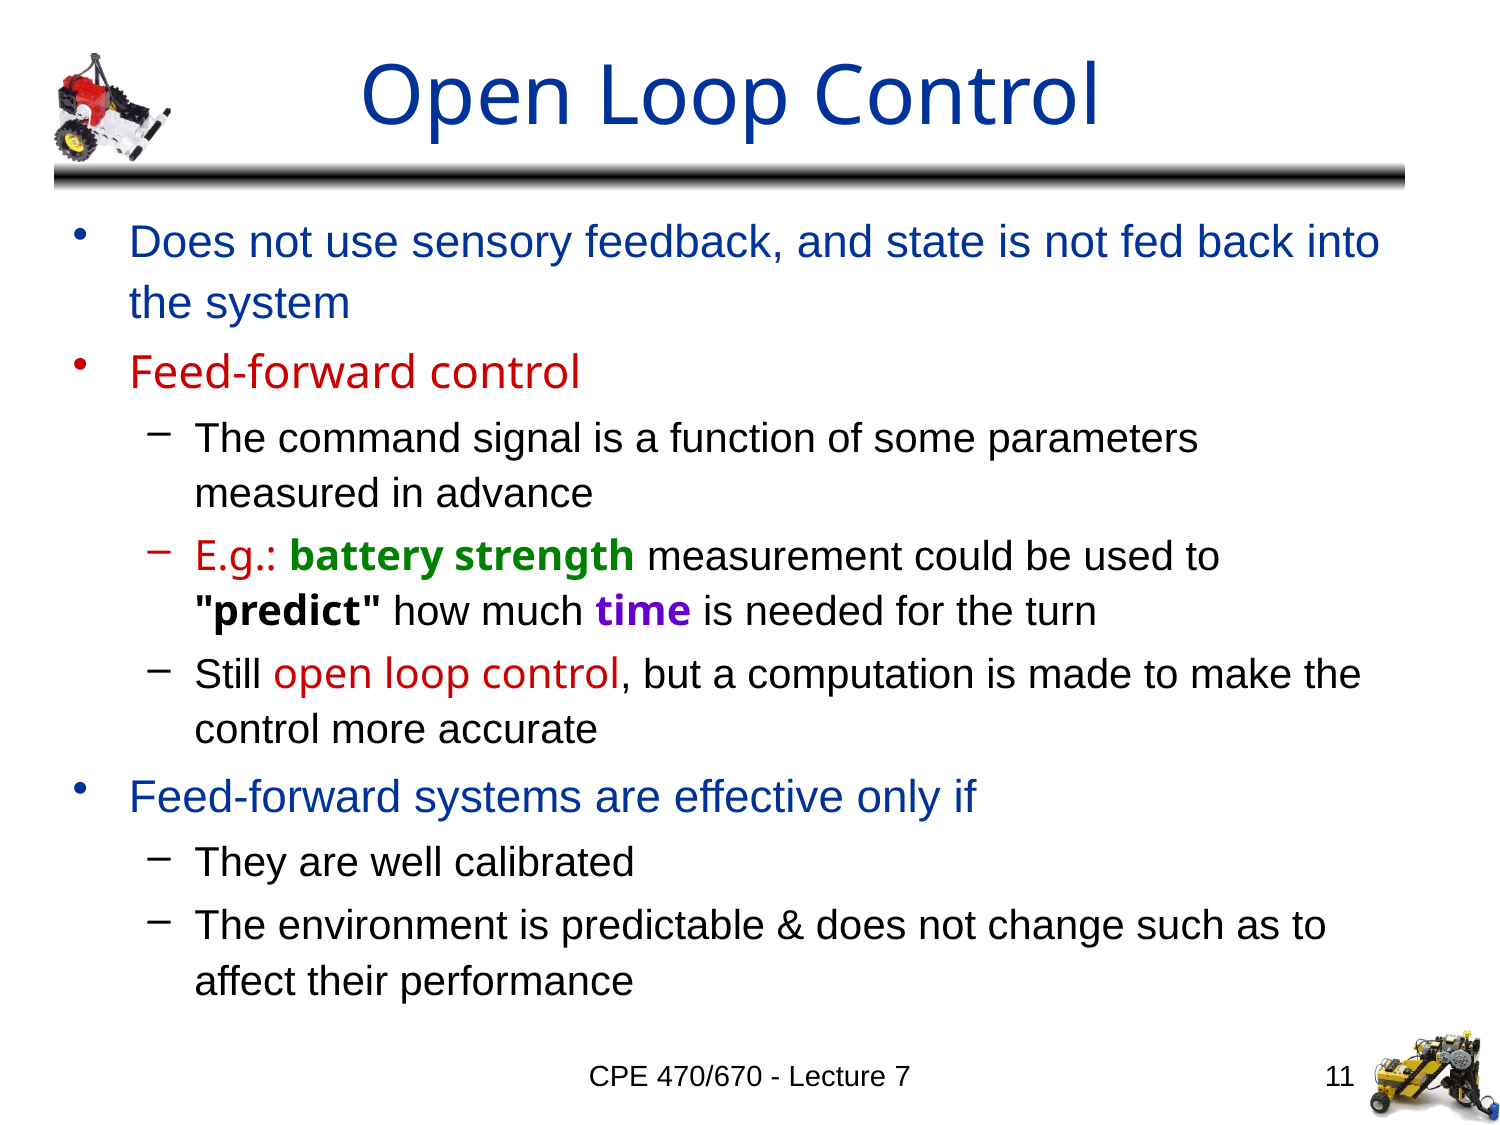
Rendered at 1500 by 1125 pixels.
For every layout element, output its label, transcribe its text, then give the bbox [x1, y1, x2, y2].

footer CPE 470/670 - Lecture 7 [512, 1049, 988, 1103]
list Does not use sensory feedback, and state is not fed back into the system Feed-forward control The command signal is a function of some parameters measured in advance E.g.: battery strength measurement could be used to "predict" how much time is needed for the turn Still open loop control, but a computation is made to make the control more accurate Feed-forward systems are effective only if They are well calibrated The environment is predictable & does not change such as to affect their performance [57, 198, 1408, 1033]
title Open Loop Control [55, 16, 1407, 166]
picture [1369, 1029, 1500, 1125]
slide_number 11 [1074, 1049, 1371, 1103]
